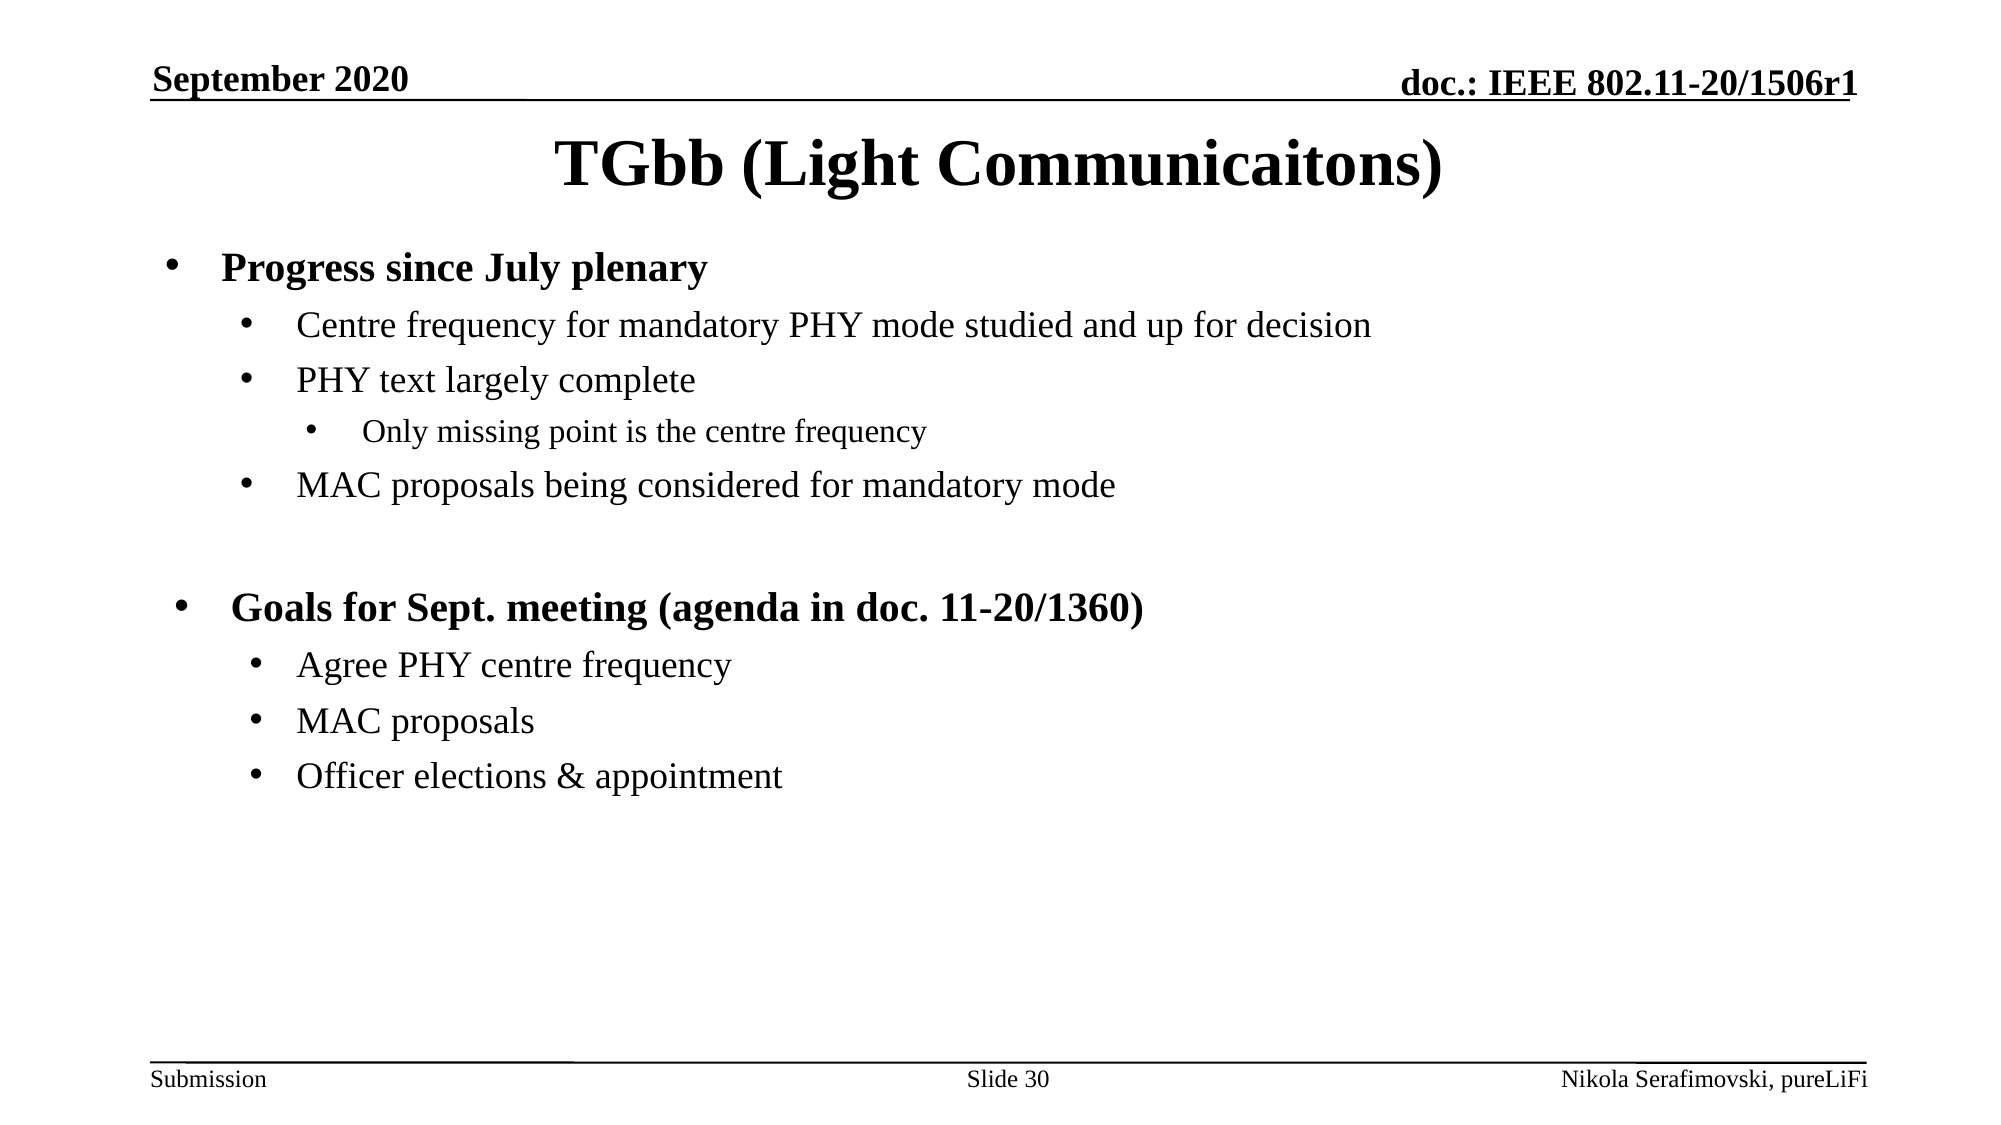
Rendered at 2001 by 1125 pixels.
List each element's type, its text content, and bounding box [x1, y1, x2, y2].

footer Nikola Serafimovski, pureLiFi [1171, 1061, 1869, 1093]
title TGbb (Light Communicaitons) [149, 112, 1850, 205]
slide_number Slide 30 [950, 1061, 1067, 1123]
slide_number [152, 54, 563, 100]
list Progress since July plenary Centre frequency for mandatory PHY mode studied and up for decision PHY text largely complete Only missing point is the centre frequency MAC proposals being considered for mandatory mode Goals for Sept. meeting (agenda in doc. 11-20/1360) Agree PHY centre frequency MAC proposals Officer elections & appointment [149, 231, 1850, 1000]
